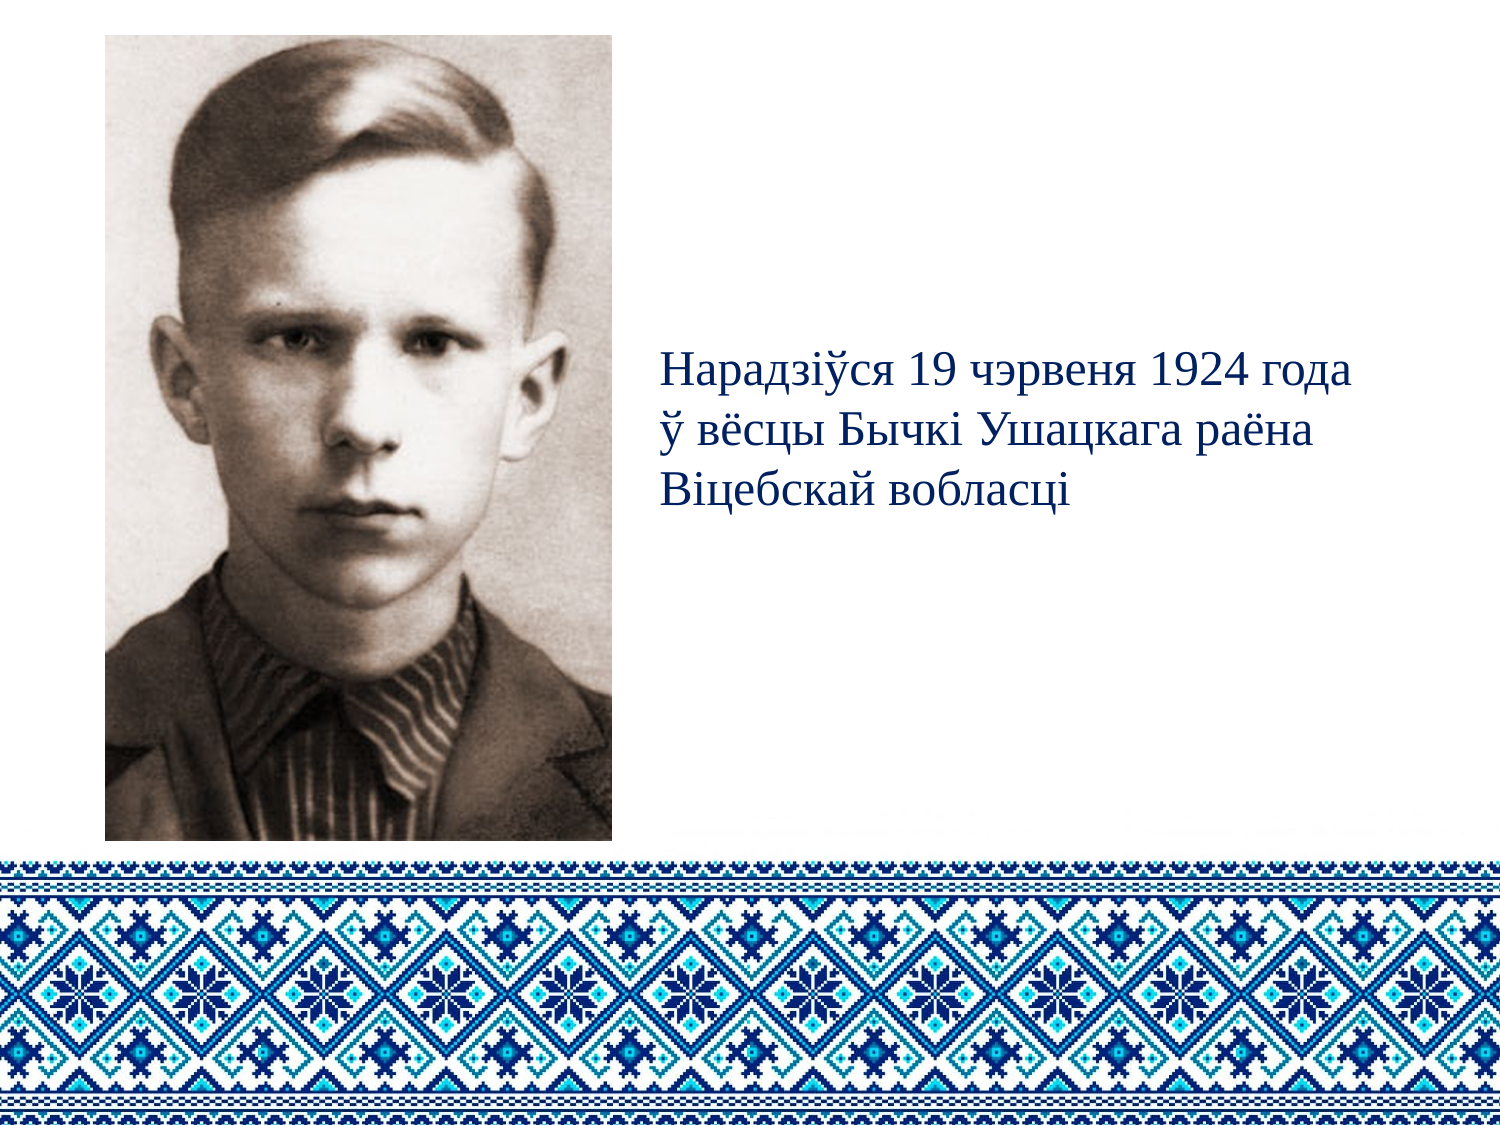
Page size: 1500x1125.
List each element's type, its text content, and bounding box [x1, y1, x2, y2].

picture [0, 34, 1500, 1125]
picture [0, 983, 12, 1006]
text_box Нарадзіўся 19 чэрвеня 1924 года ў вёсцы Бычкі Ушацкага раёна Віцебскай вобласці [644, 328, 1430, 523]
